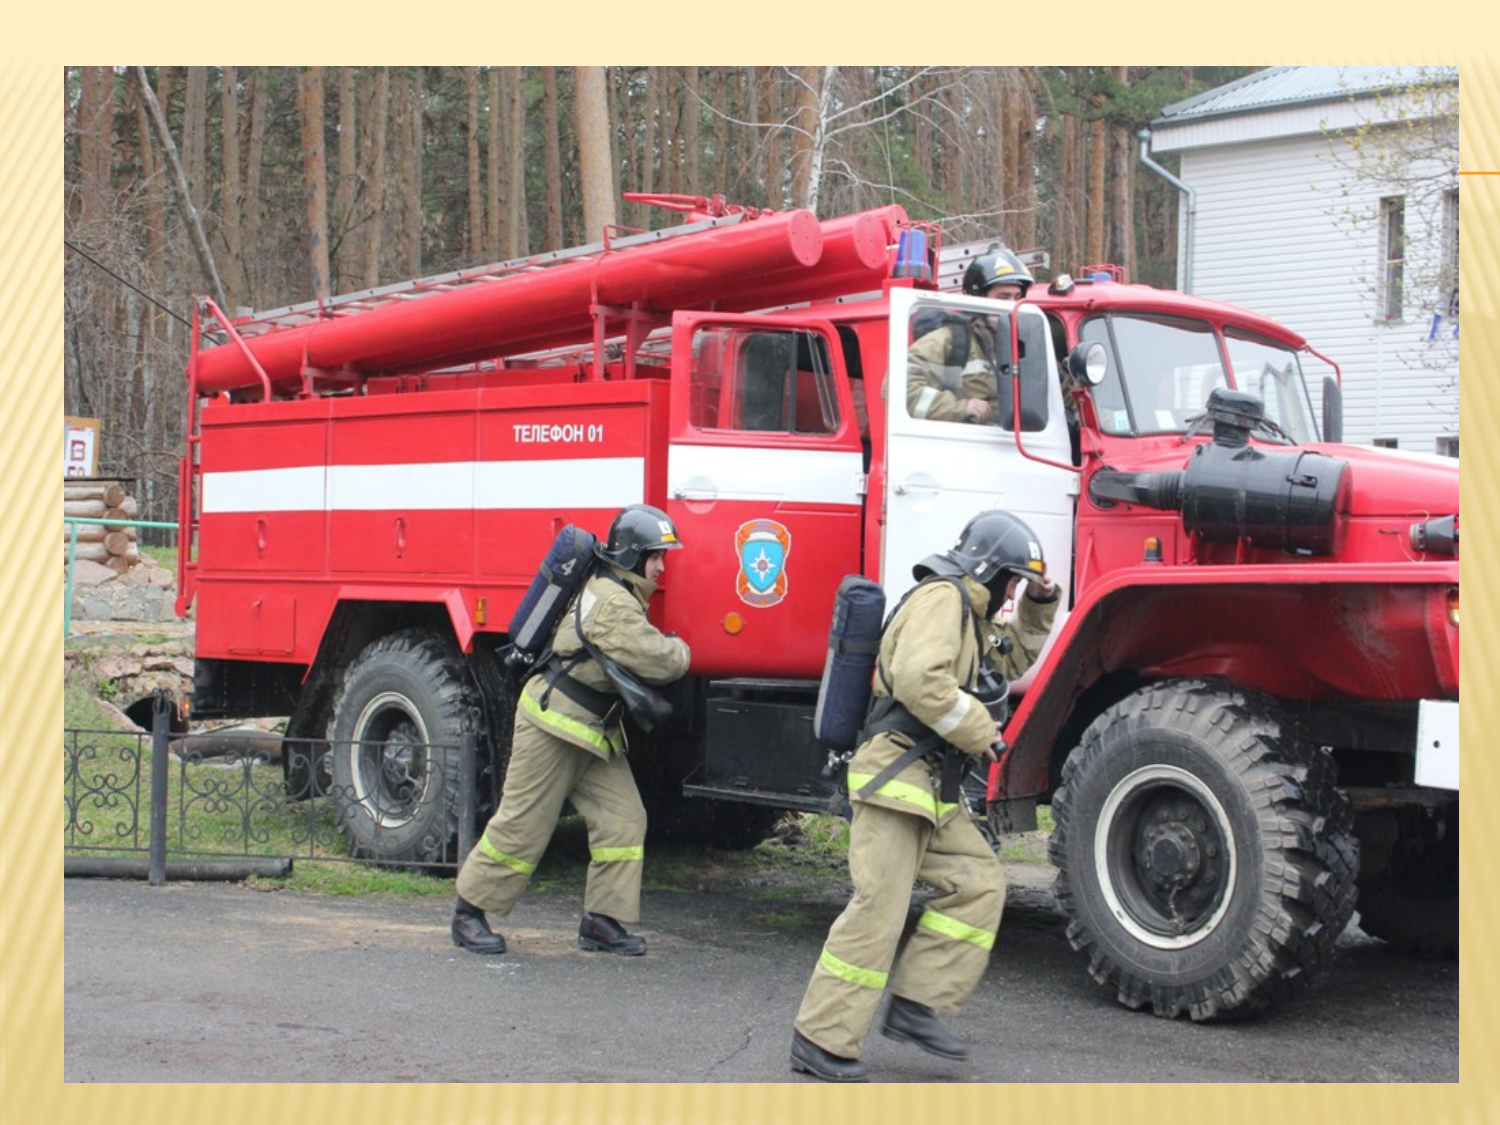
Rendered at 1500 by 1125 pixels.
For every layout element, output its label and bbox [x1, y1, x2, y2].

list [64, 65, 1460, 1083]
